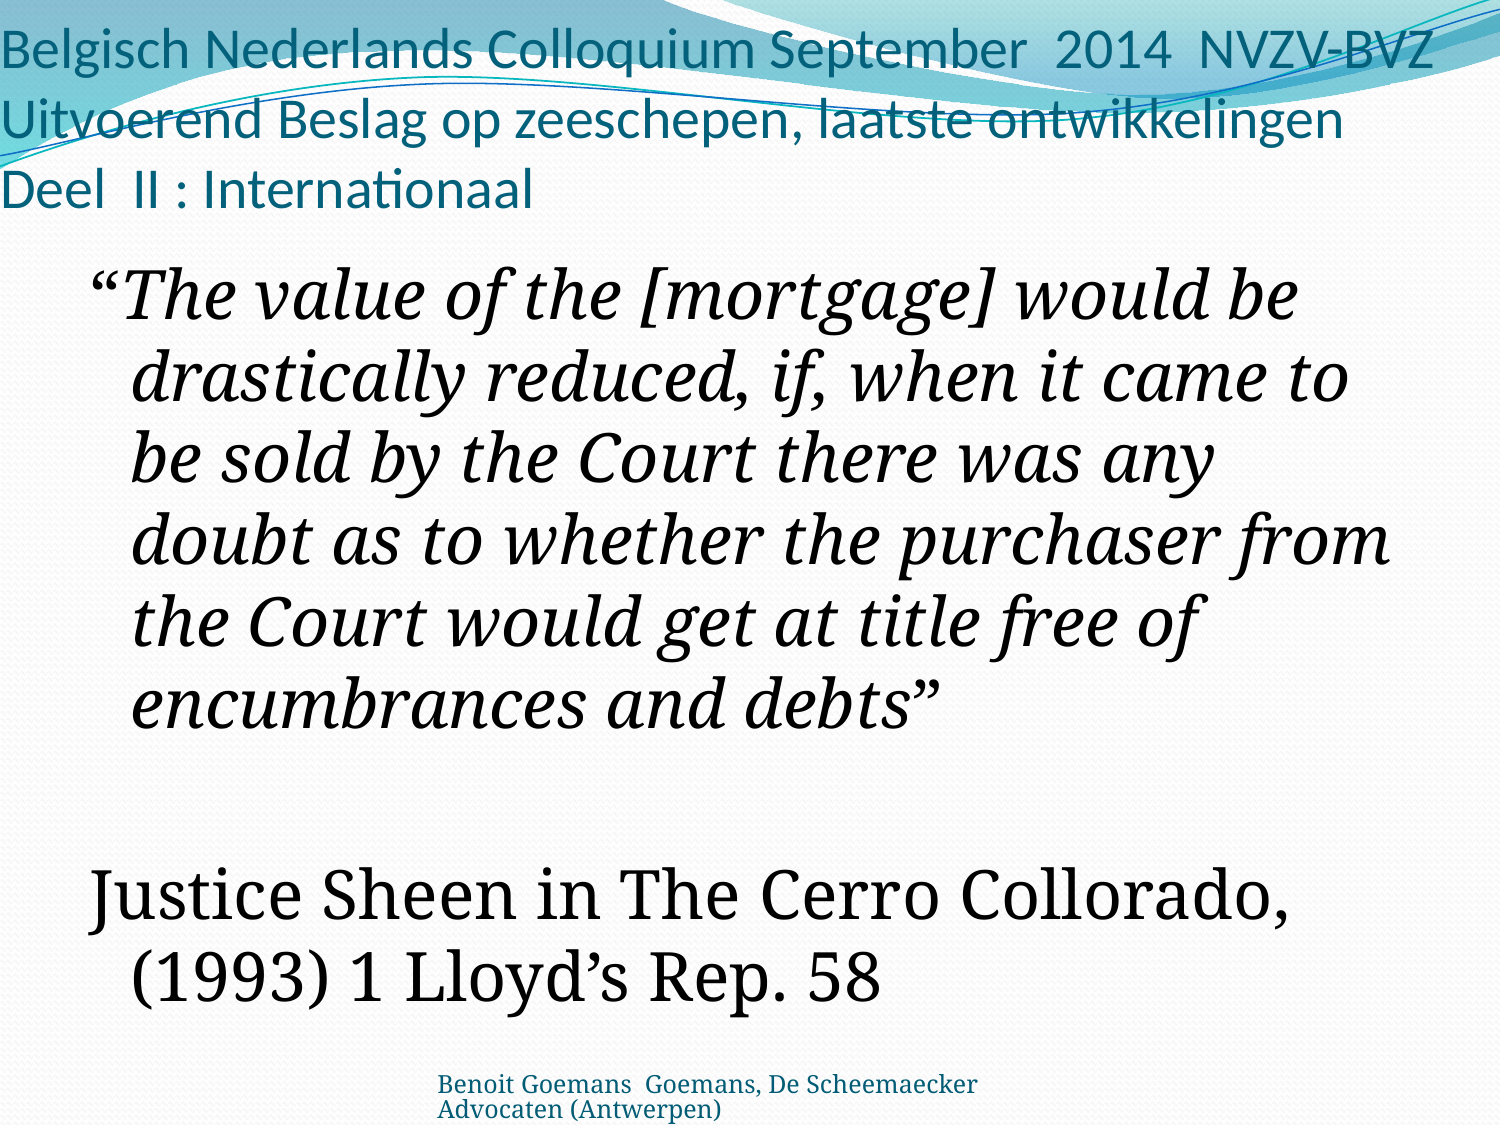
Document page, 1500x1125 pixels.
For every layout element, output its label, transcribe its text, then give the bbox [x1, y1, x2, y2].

list “The value of the [mortgage] would be drastically reduced, if, when it came to be sold by the Court there was any doubt as to whether the purchaser from the Court would get at title free of encumbrances and debts” Justice Sheen in The Cerro Collorado, (1993) 1 Lloyd’s Rep. 58 [75, 243, 1425, 1038]
footer Benoit Goemans Goemans, De Scheemaecker Advocaten (Antwerpen) [437, 1042, 988, 1103]
title Belgisch Nederlands Colloquium September 2014 NVZV-BVZ Uitvoerend Beslag op zeeschepen, laatste ontwikkelingen Deel II : Internationaal [0, 0, 1500, 220]
